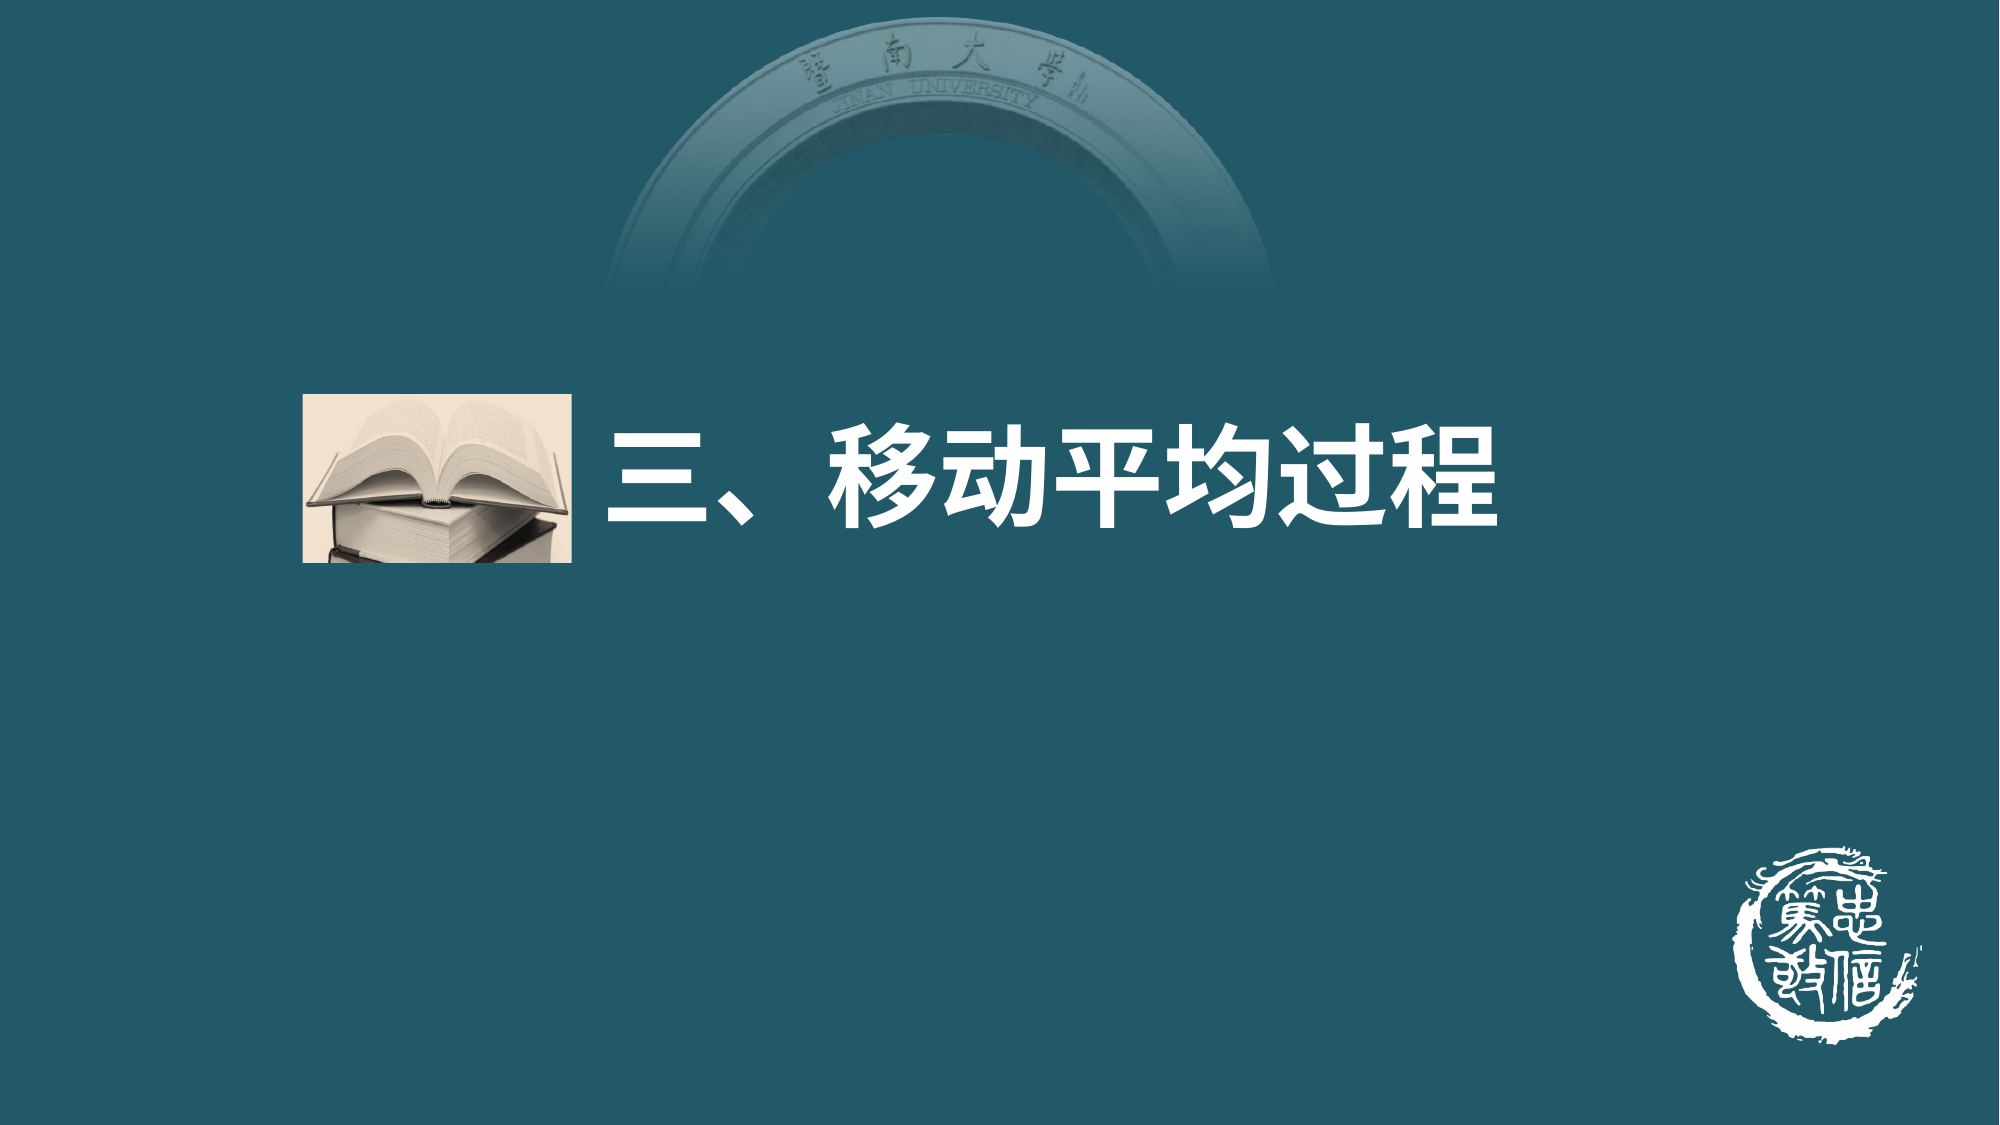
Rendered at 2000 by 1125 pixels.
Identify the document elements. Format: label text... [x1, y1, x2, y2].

picture [1732, 846, 1922, 1045]
text_box 三、移动平均过程 [467, 398, 1638, 549]
picture [512, 0, 1392, 301]
